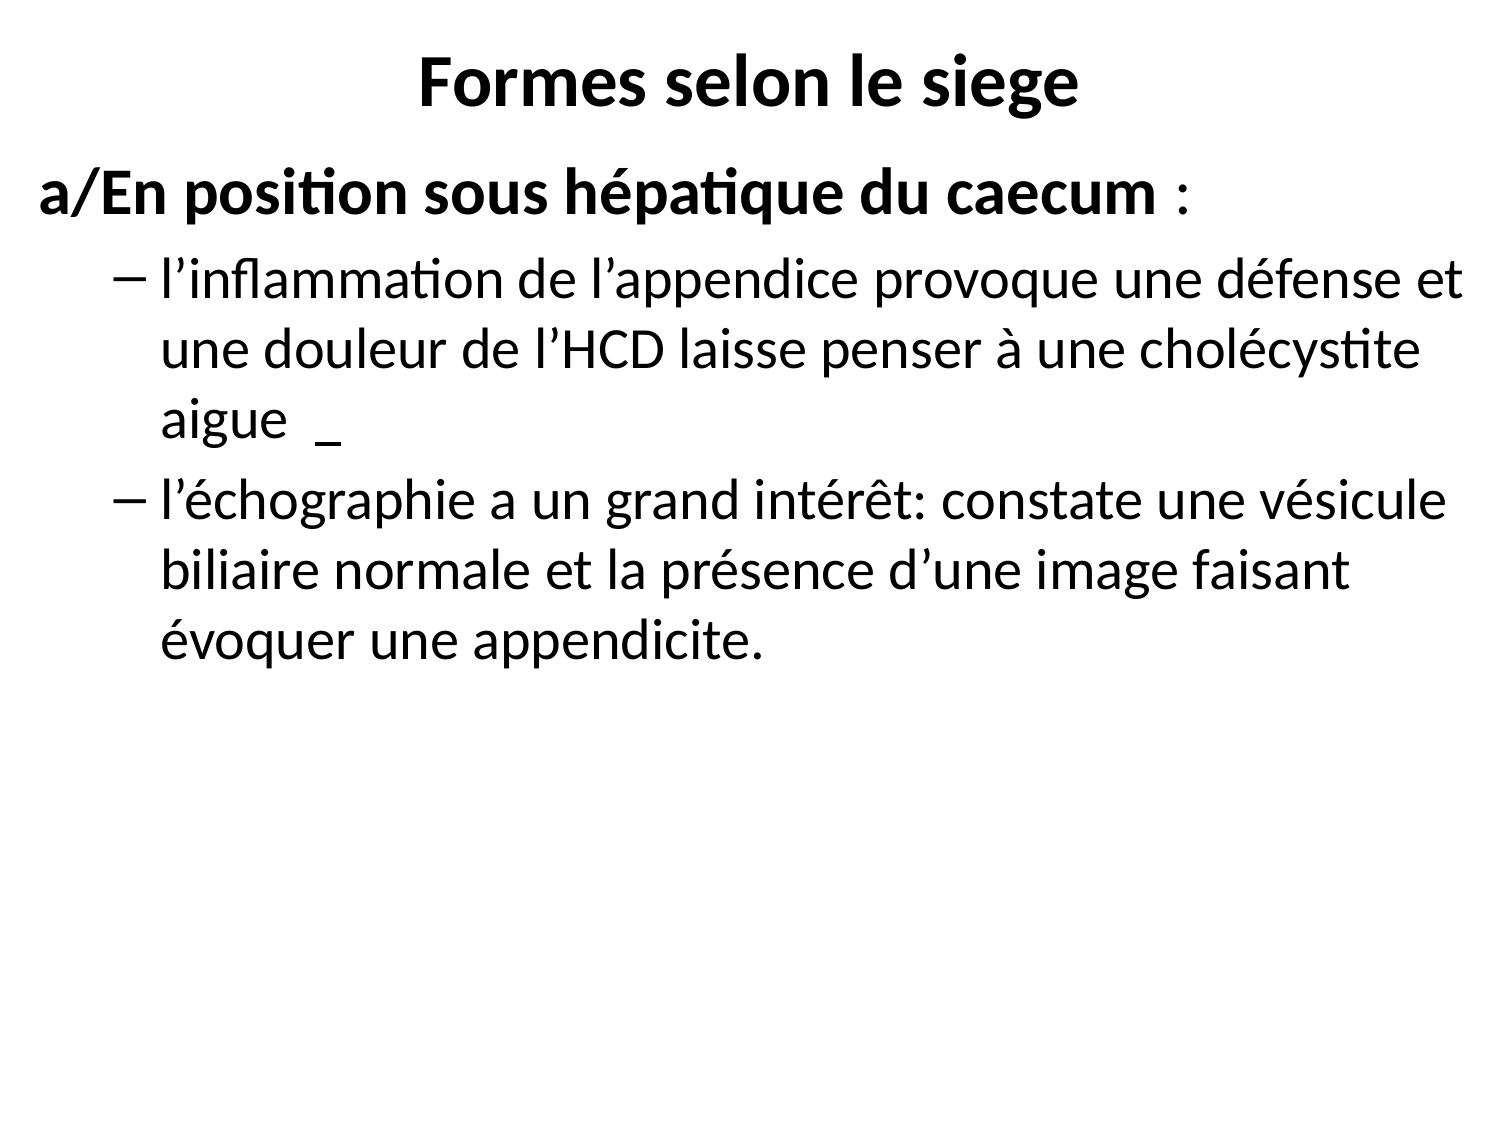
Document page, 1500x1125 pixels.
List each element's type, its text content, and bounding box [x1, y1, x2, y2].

list a/En position sous hépatique du caecum : l’inflammation de l’appendice provoque une défense et une douleur de l’HCD laisse penser à une cholécystite aigue l’échographie a un grand intérêt: constate une vésicule biliaire normale et la présence d’une image faisant évoquer une appendicite. [23, 140, 1500, 1090]
title Formes selon le siege [75, 0, 1425, 140]
